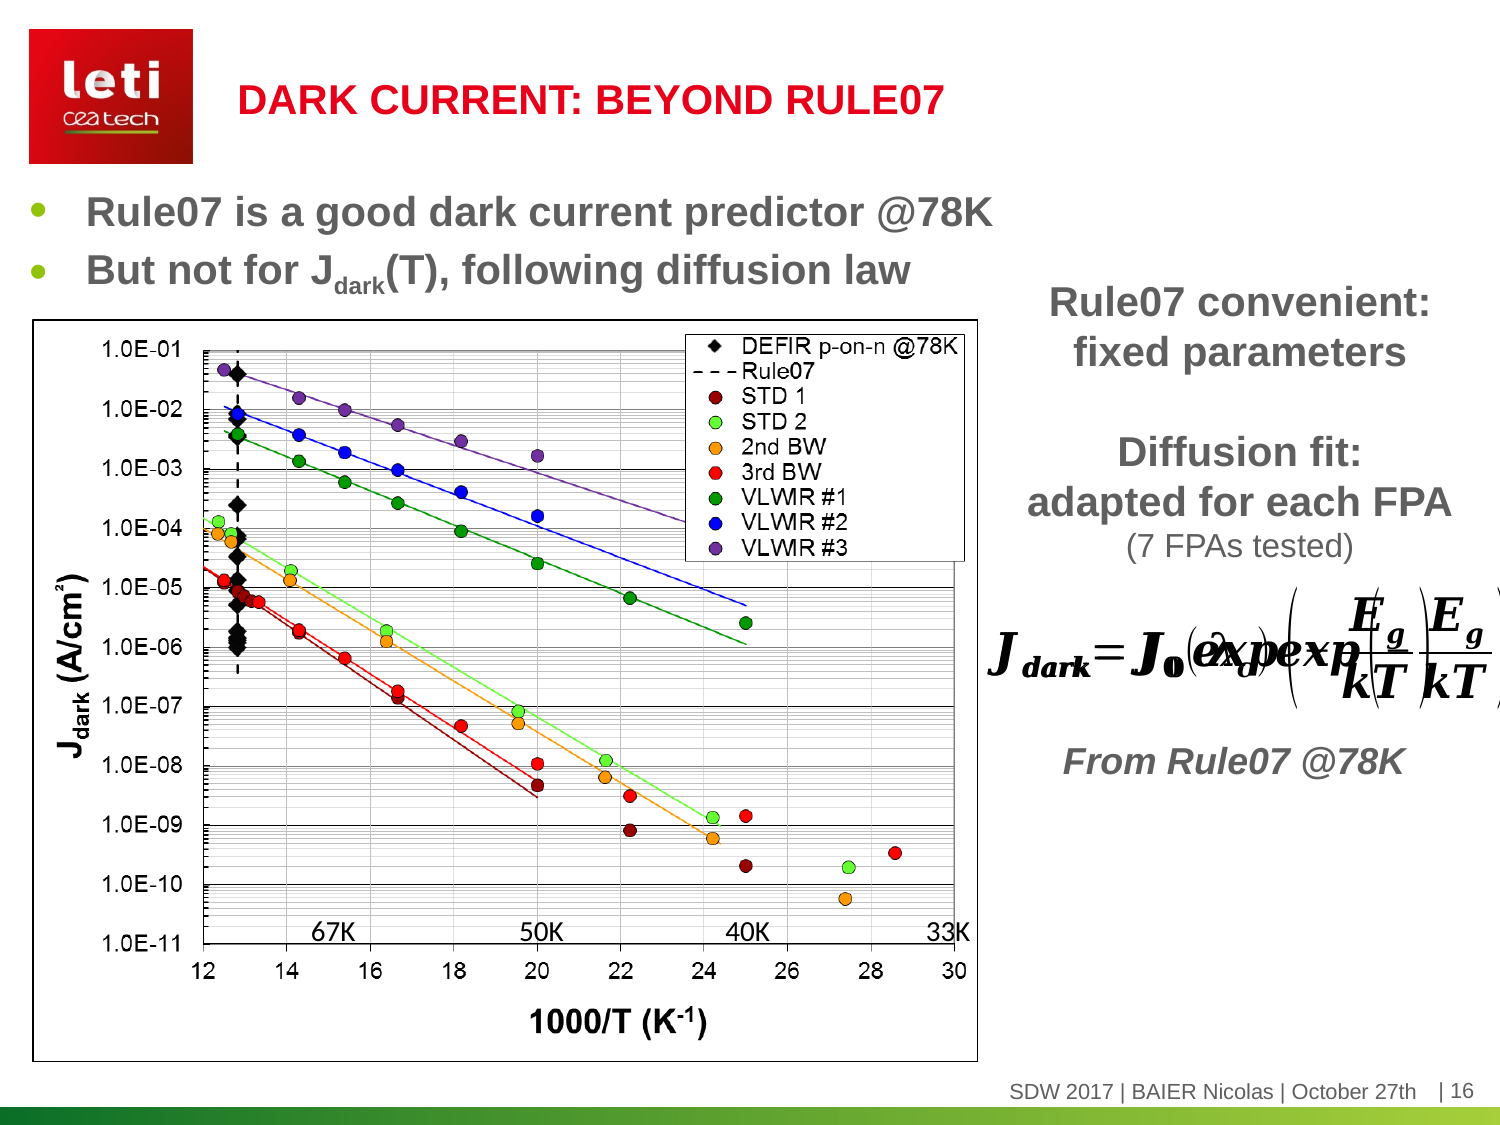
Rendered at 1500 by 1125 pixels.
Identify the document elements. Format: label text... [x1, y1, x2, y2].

footer SDW 2017 | BAIER Nicolas | October 27th [0, 1077, 1424, 1105]
title Dark current: Beyond Rule07 [237, 30, 1443, 165]
text_box Rule07 convenient: fixed parameters Diffusion fit: adapted for each FPA (7 FPAs tested) [974, 267, 1500, 572]
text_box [295, 904, 987, 956]
picture [32, 319, 978, 1062]
picture [29, 29, 193, 164]
list Rule07 is a good dark current predictor @78K But not for Jdark(T), following diffusion law [29, 184, 1500, 319]
list Rule07 is a good dark current predictor @78K But not for Jdark(T), following diffusion law [977, 572, 1500, 1071]
